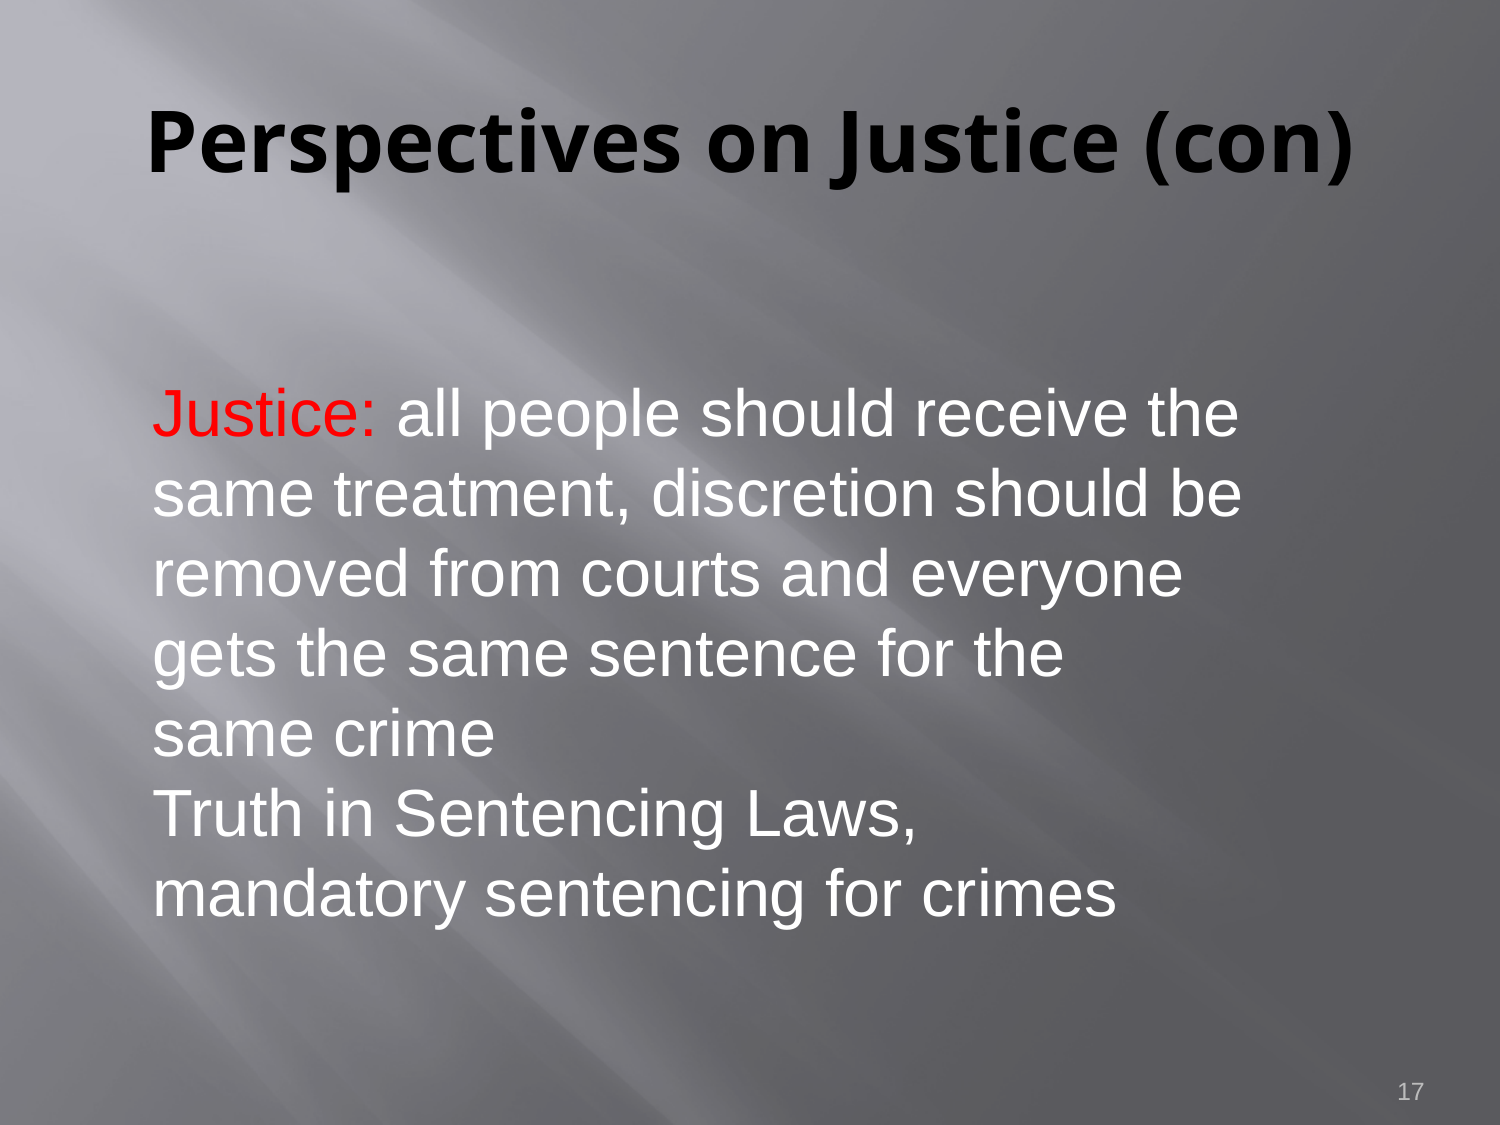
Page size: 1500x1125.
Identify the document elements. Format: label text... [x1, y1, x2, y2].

title Perspectives on Justice (con) [75, 45, 1425, 233]
text_box Justice: all people should receive the same treatment, discretion should be removed from courts and everyone gets the same sentence for the same crime Truth in Sentencing Laws, mandatory sentencing for crimes [137, 362, 1263, 937]
slide_number 17 [1299, 1052, 1425, 1113]
